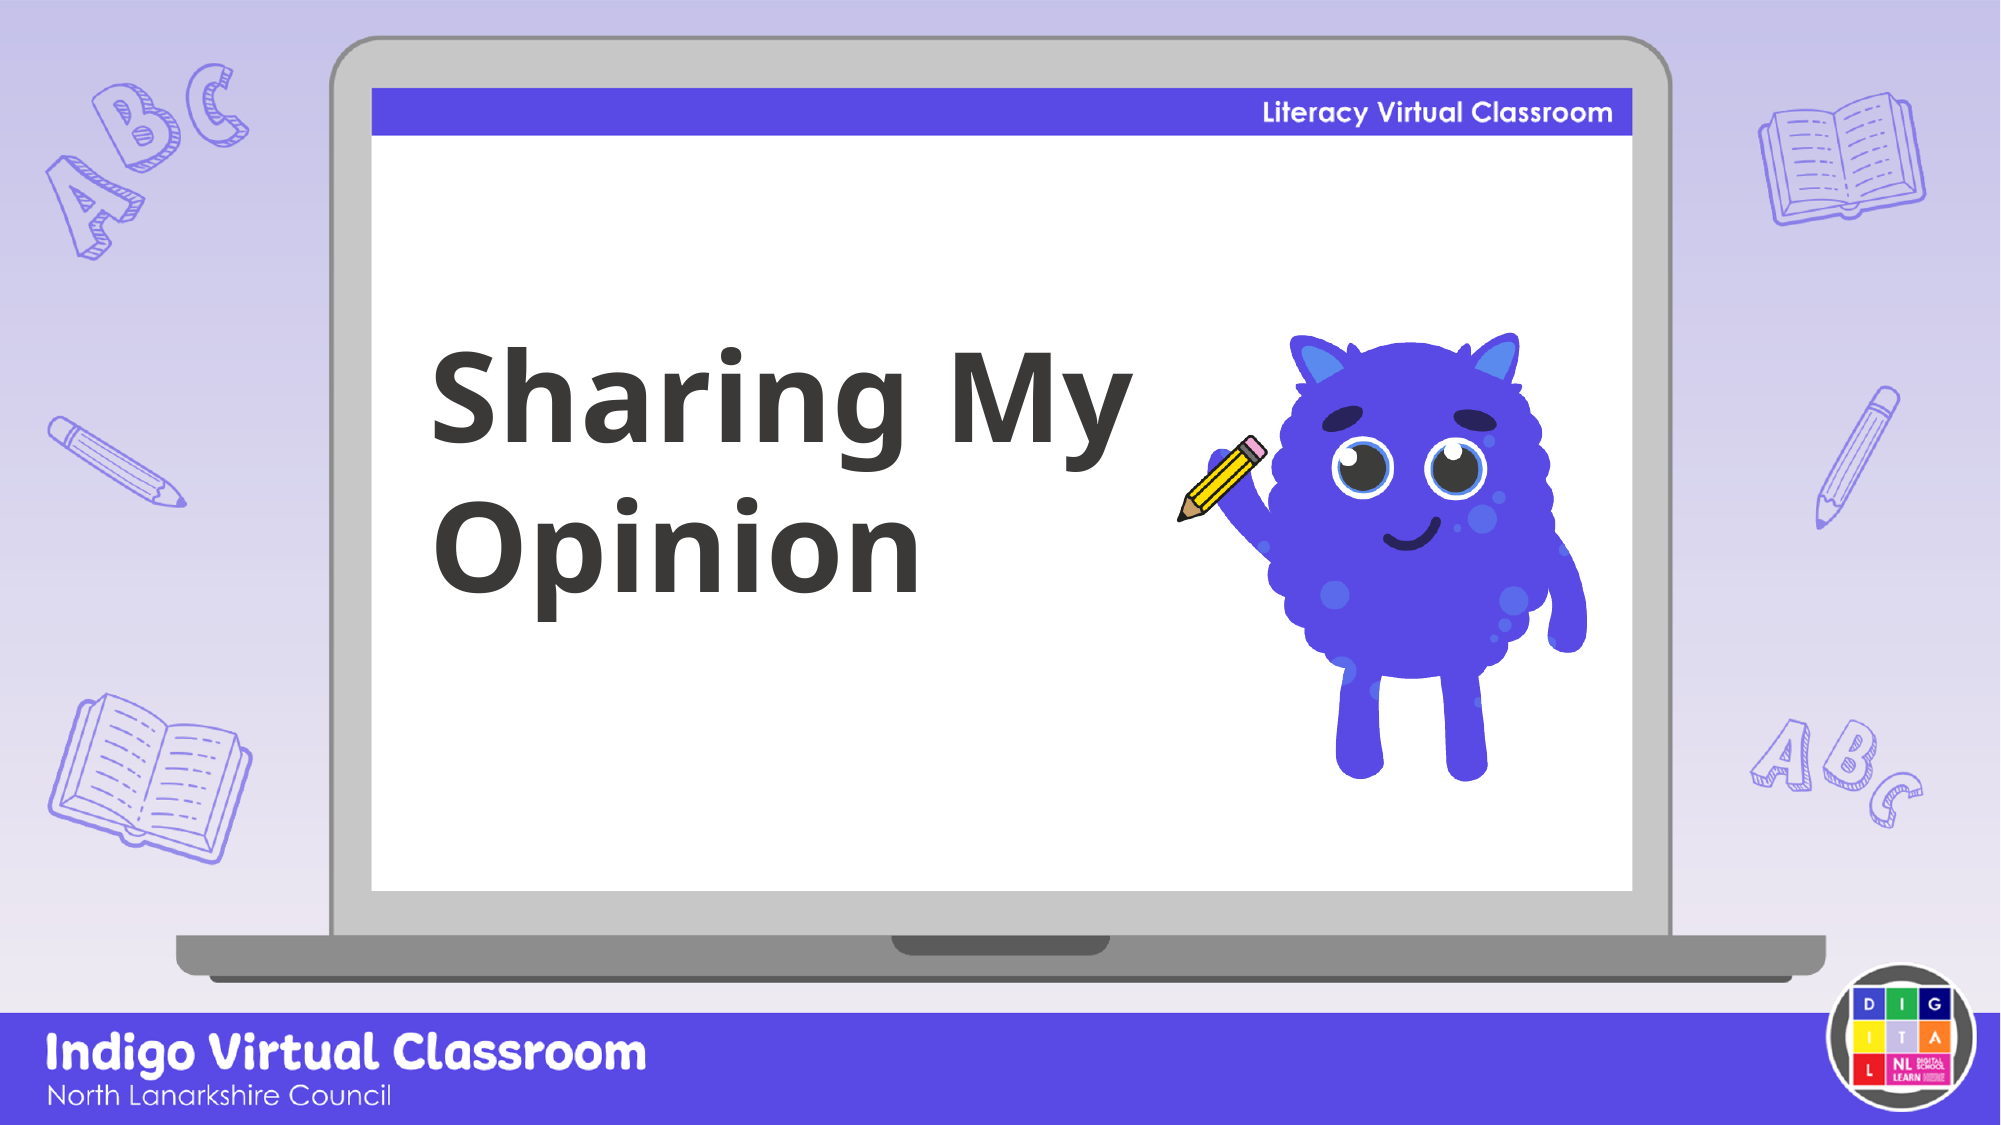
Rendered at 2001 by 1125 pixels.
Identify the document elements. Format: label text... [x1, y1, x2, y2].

picture [0, 0, 2001, 1125]
text_box Sharing My Opinion [414, 309, 1153, 625]
